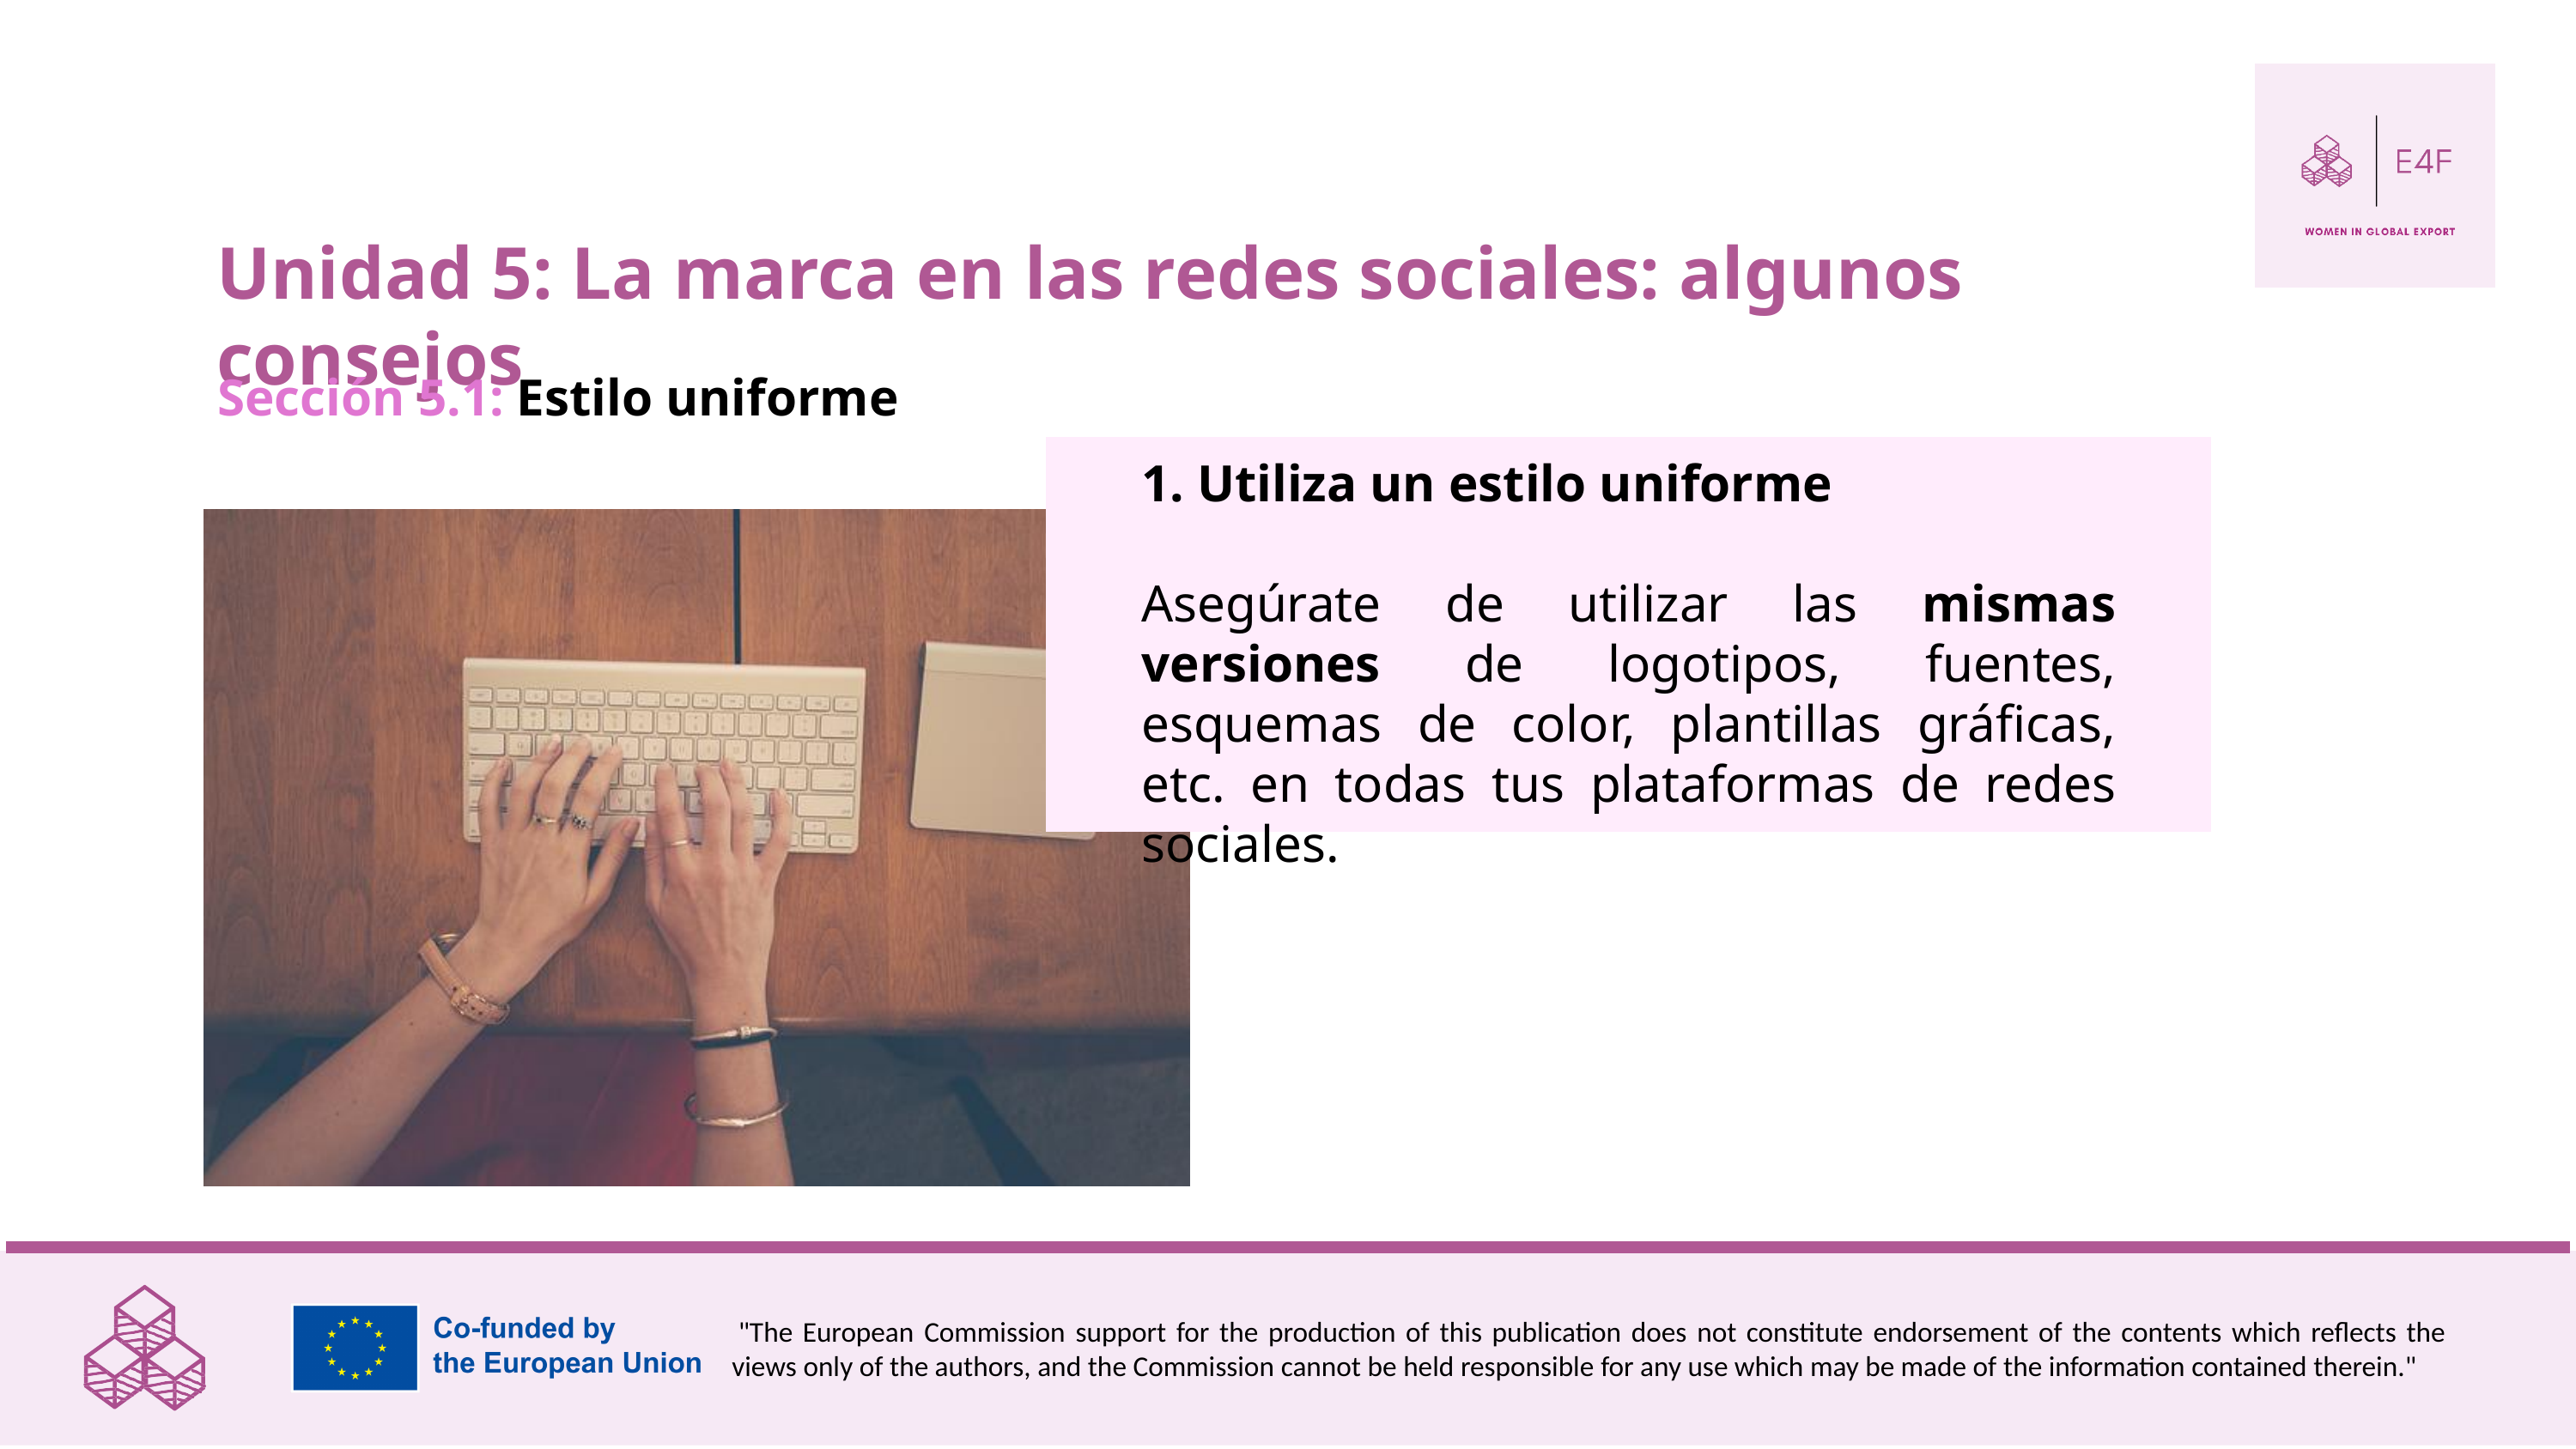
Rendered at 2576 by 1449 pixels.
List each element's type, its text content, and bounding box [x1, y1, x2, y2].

text_box Unidad 5: La marca en las redes sociales: algunos consejos [204, 221, 2147, 406]
text_box 1. Utiliza un estilo uniforme Asegúrate de utilizar las mismas versiones de logotipos, fuentes, esquemas de color, plantillas gráficas, etc. en todas tus plataformas de redes sociales. [1190, 832, 2129, 879]
picture [2254, 64, 2495, 288]
picture [113, 1315, 176, 1351]
text_box Sección 5.1: Estilo uniforme [204, 359, 1619, 433]
picture [161, 1341, 176, 1351]
picture [204, 437, 2211, 1186]
picture [83, 1364, 206, 1403]
picture [288, 1300, 732, 1396]
